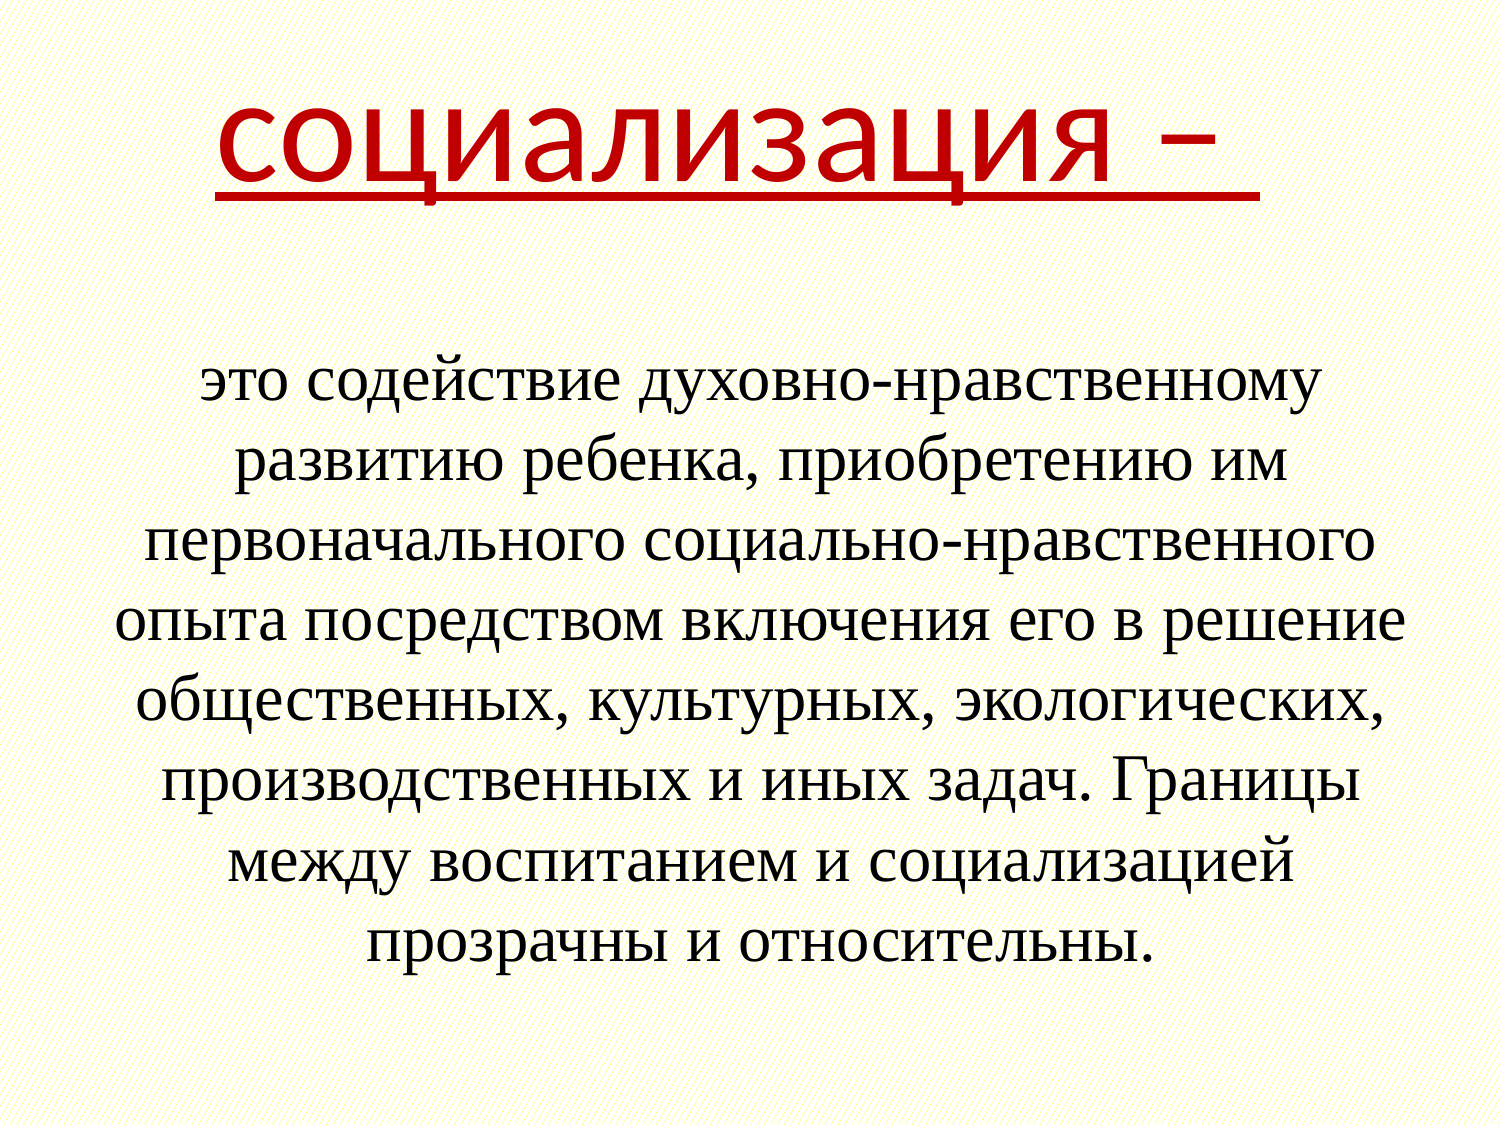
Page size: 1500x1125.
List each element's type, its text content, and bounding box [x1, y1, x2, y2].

title социализация – [100, 42, 1376, 201]
subtitle это содействие духовно-нравственному развитию ребенка, приобретению им первоначального социально-нравственного опыта посредством включения его в решение общественных, культурных, экологических, производственных и иных задач. Границы между воспитанием и социализацией прозрачны и относительны. [64, 326, 1459, 1008]
